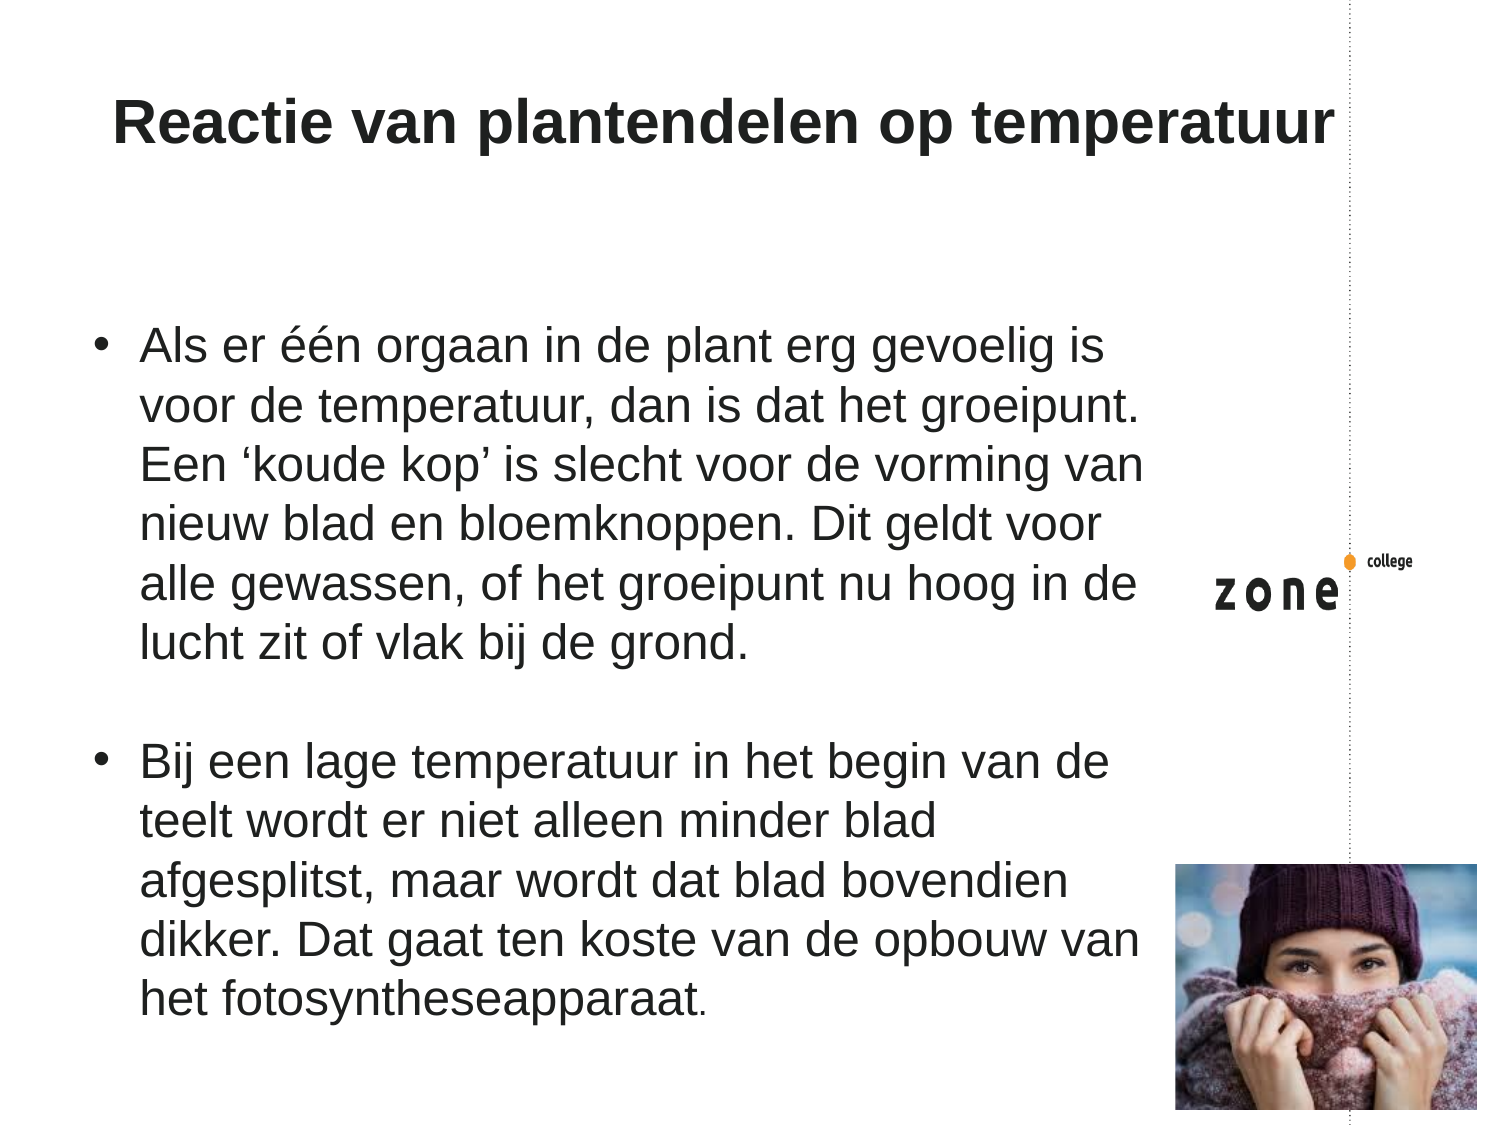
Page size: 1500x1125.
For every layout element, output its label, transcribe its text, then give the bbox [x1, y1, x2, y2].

title Reactie van plantendelen op temperatuur [112, 90, 1407, 268]
picture [1175, 0, 1500, 1125]
list Als er één orgaan in de plant erg gevoelig is voor de temperatuur, dan is dat het groeipunt. Een ‘koude kop’ is slecht voor de vorming van nieuw blad en bloemknoppen. Dit geldt voor alle gewassen, of het groeipunt nu hoog in de lucht zit of vlak bij de grond. Bij een lage temperatuur in het begin van de teelt wordt er niet alleen minder blad afgesplitst, maar wordt dat blad bovendien dikker. Dat gaat ten koste van de opbouw van het fotosyntheseapparaat. [93, 313, 1188, 1028]
